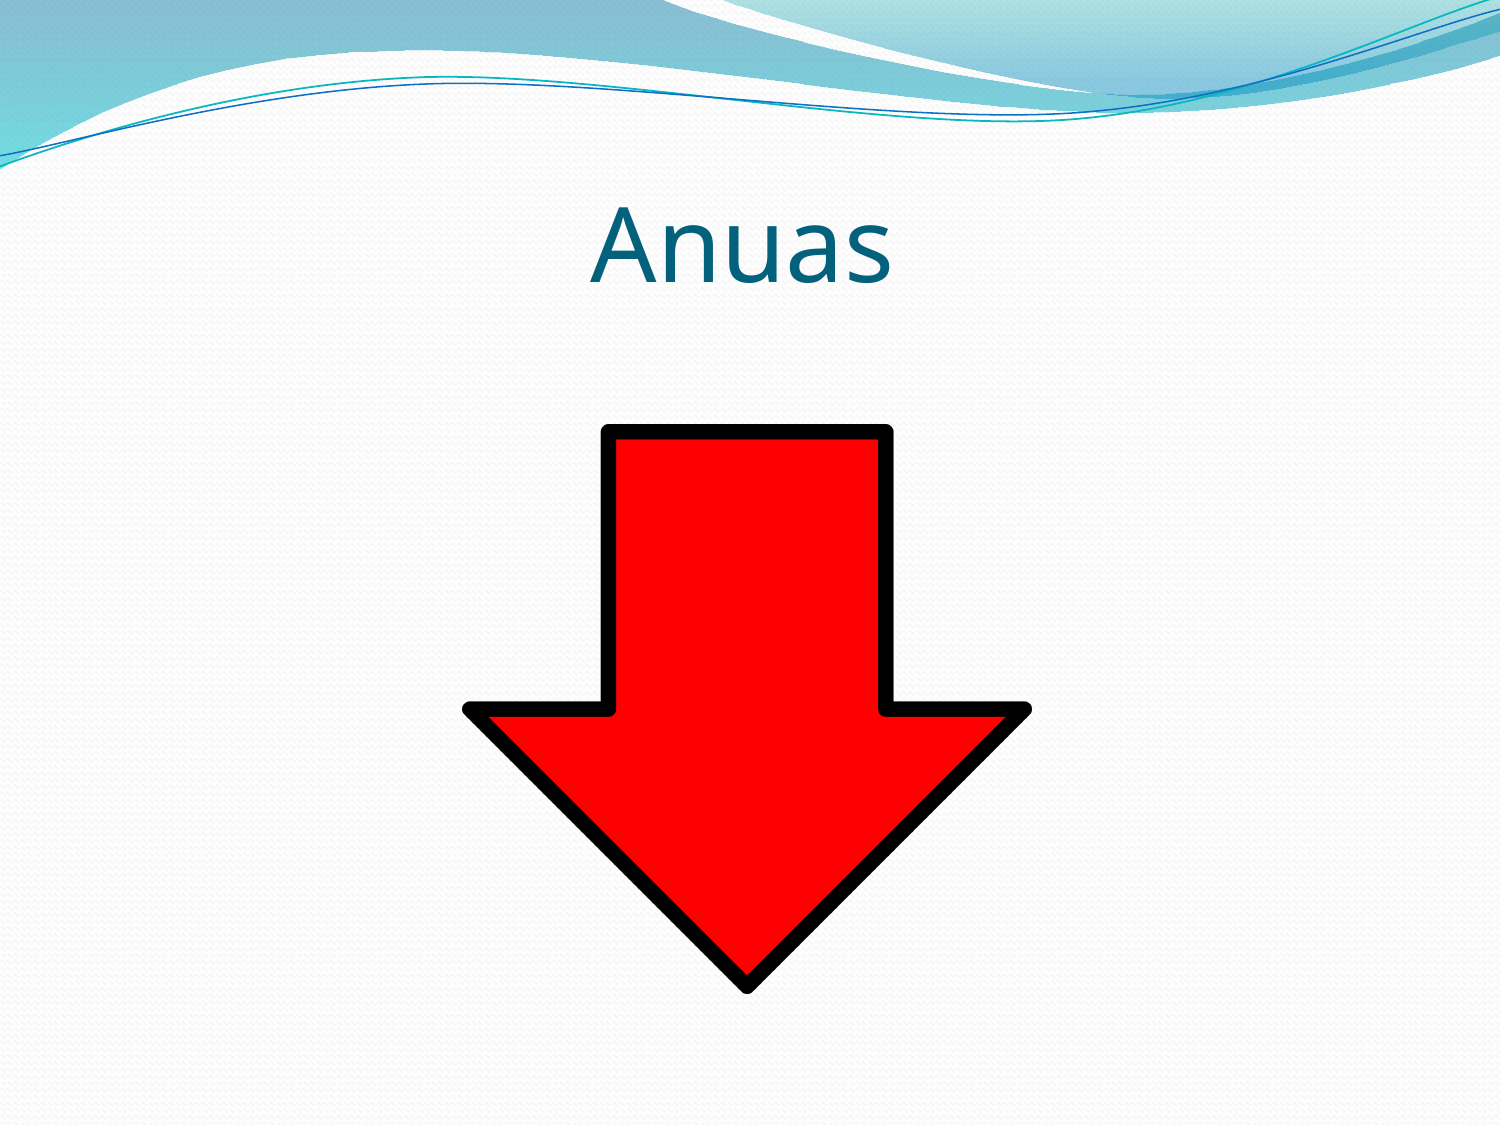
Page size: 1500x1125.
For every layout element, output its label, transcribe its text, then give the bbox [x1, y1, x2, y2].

picture [462, 424, 1032, 994]
title Anuas [75, 115, 1438, 303]
